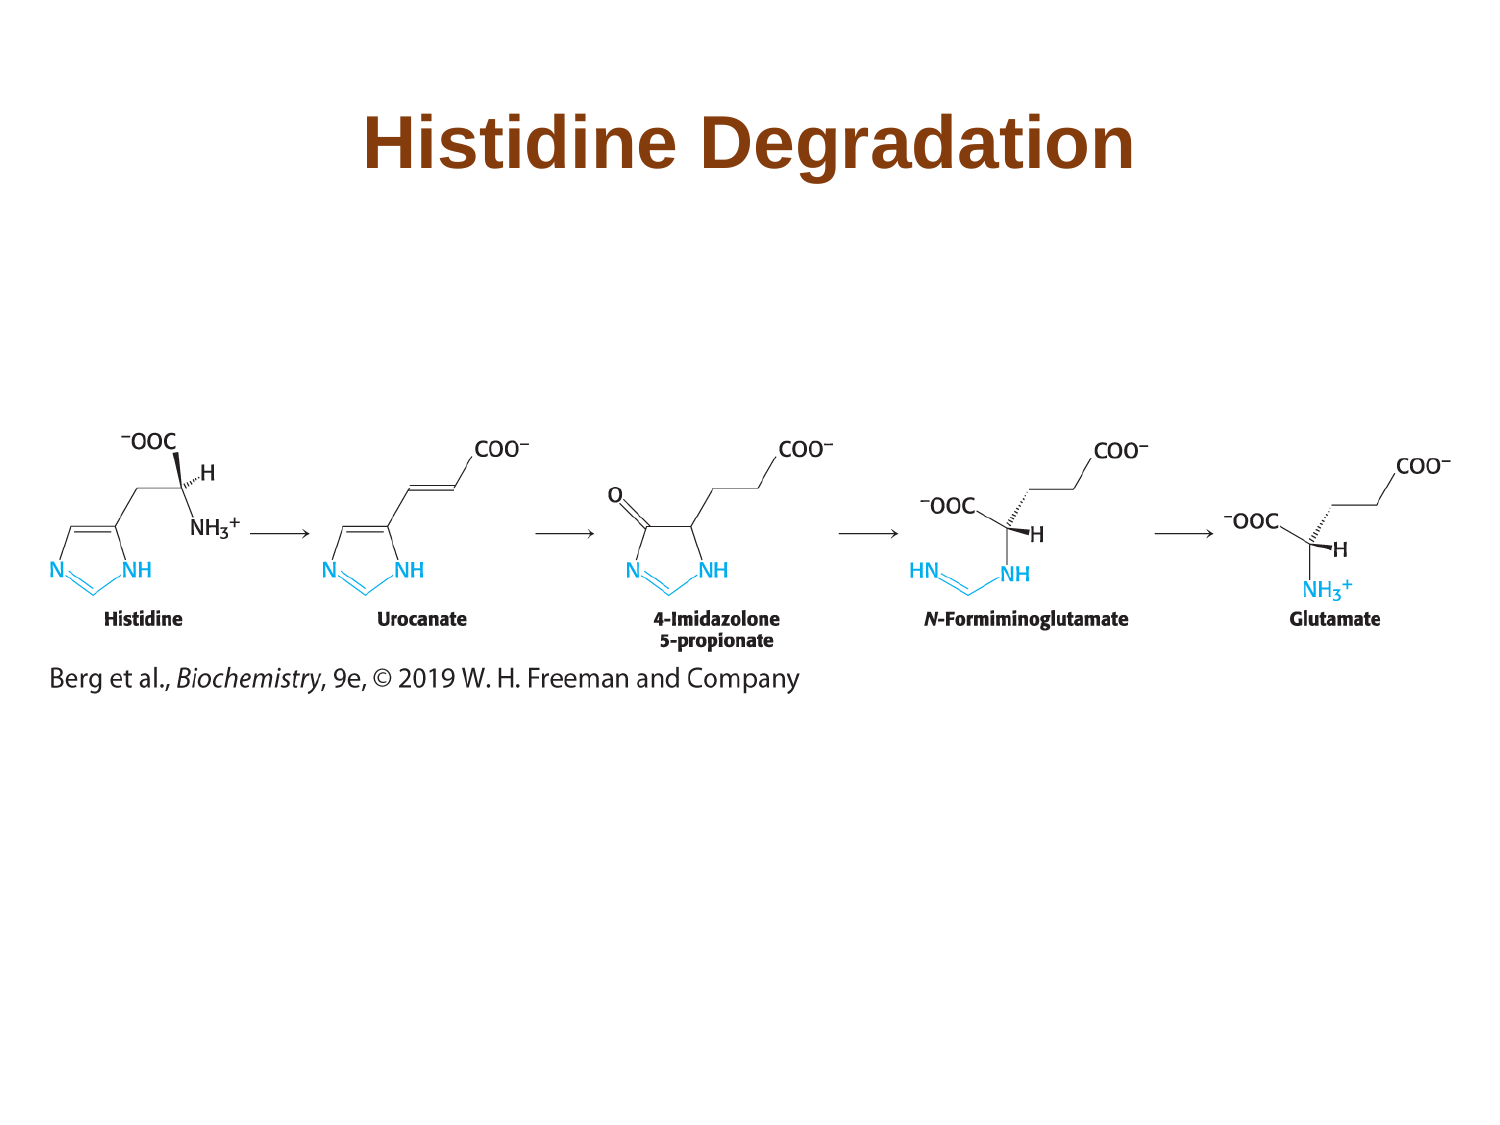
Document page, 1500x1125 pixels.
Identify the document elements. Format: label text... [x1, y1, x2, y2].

title Histidine Degradation [75, 45, 1425, 233]
picture [46, 429, 1454, 696]
